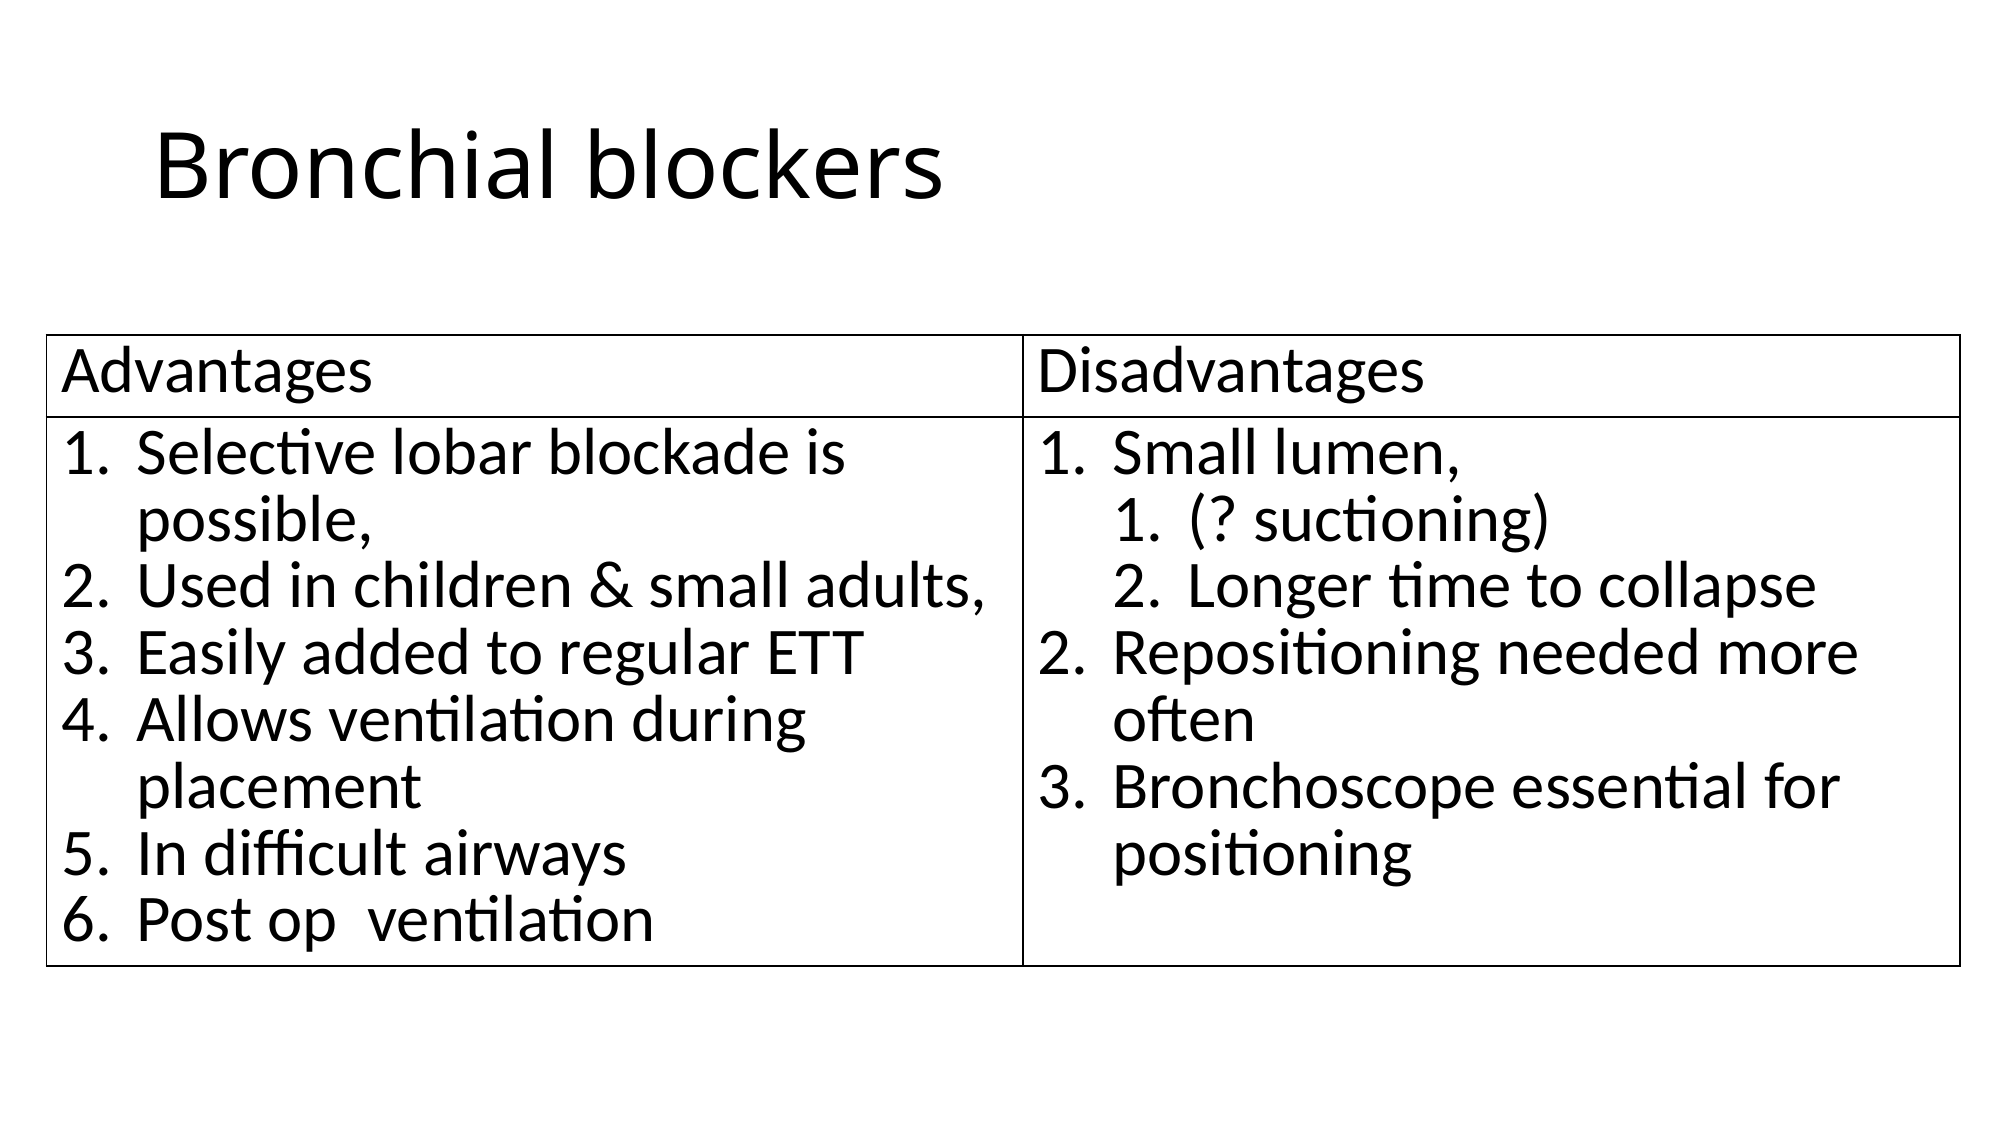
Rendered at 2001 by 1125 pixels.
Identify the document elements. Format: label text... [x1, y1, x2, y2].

table_header Advantages [47, 336, 1022, 416]
table_header Disadvantages [1024, 336, 1959, 416]
table_cell Selective lobar blockade is possible, Used in children & small adults, Easily added to regular ETT Allows ventilation during placement In difficult airways Post op ventilation [47, 418, 1022, 965]
table_cell Small lumen, (? suctioning) Longer time to collapse Repositioning needed more often Bronchoscope essential for positioning [1024, 418, 1959, 965]
title Bronchial blockers [137, 59, 1863, 278]
